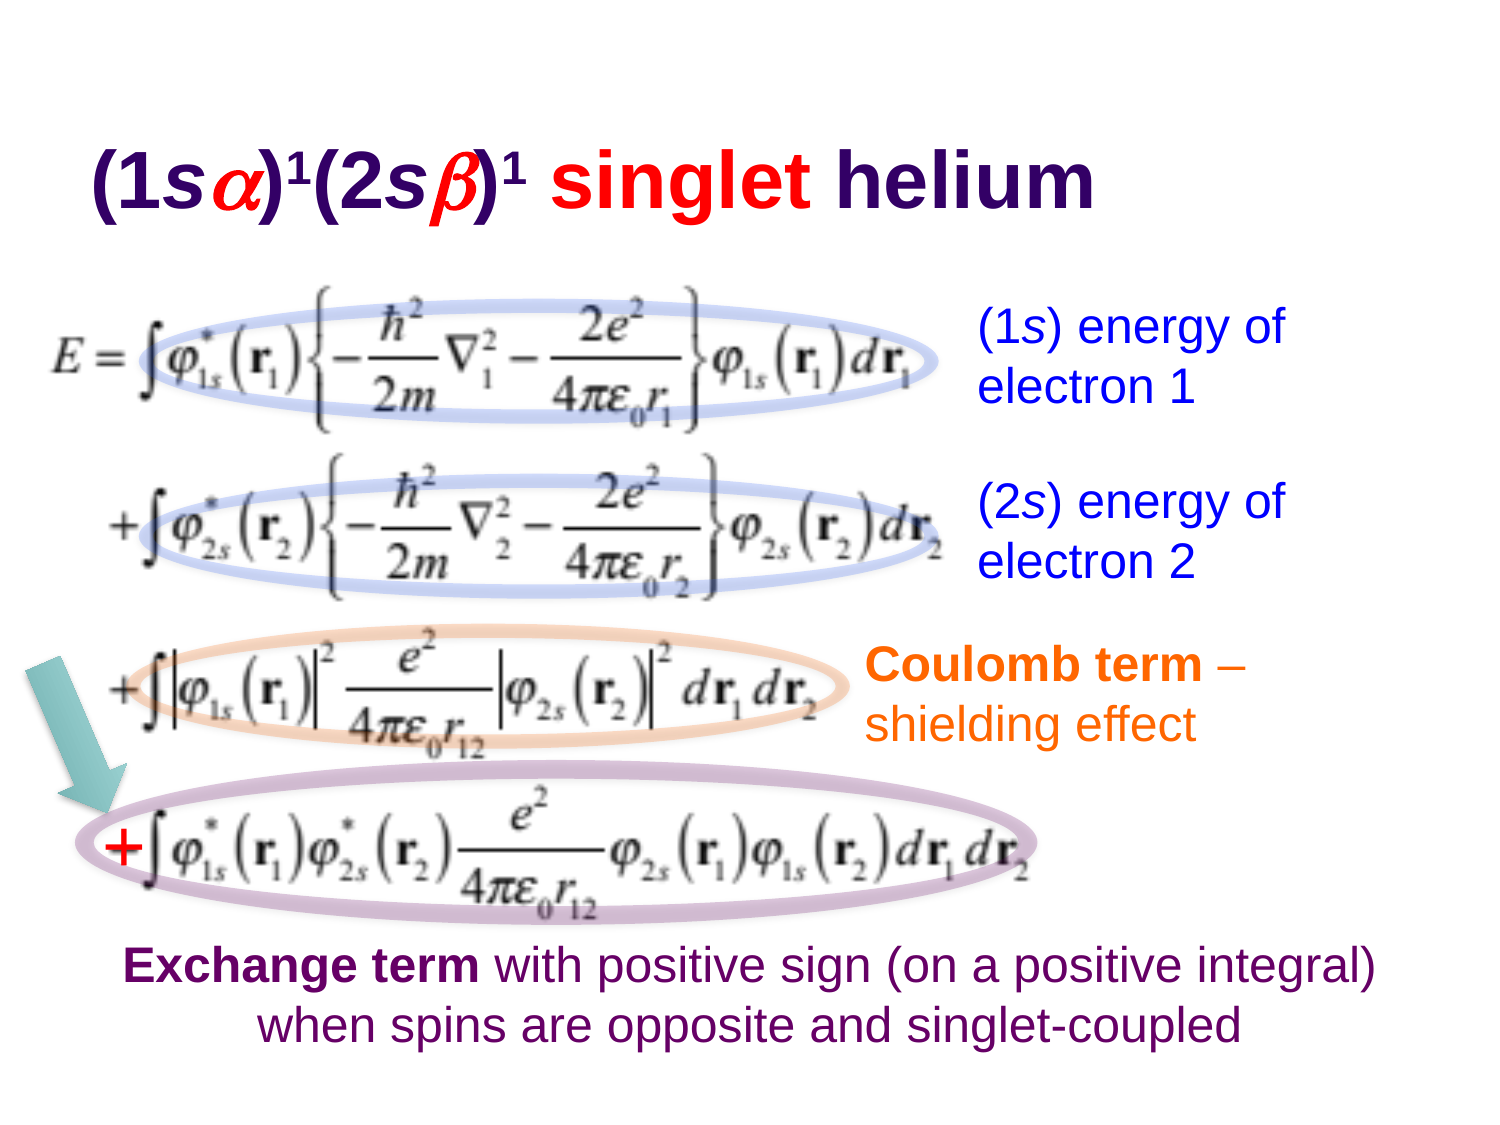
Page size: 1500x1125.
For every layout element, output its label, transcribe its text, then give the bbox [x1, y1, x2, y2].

text_box Exchange term with positive sign (on a positive integral) when spins are opposite and singlet-coupled [74, 924, 1425, 1060]
text_box (1s) energy of electron 1 [1041, 286, 1400, 421]
text_box (2s) energy of electron 2 [1041, 461, 1400, 596]
text_box [25, 665, 38, 700]
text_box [43, 274, 1038, 924]
text_box Coulomb term – shielding effect [1041, 623, 1363, 759]
title (1sα)1(2sb)1 singlet helium [75, 20, 1425, 233]
